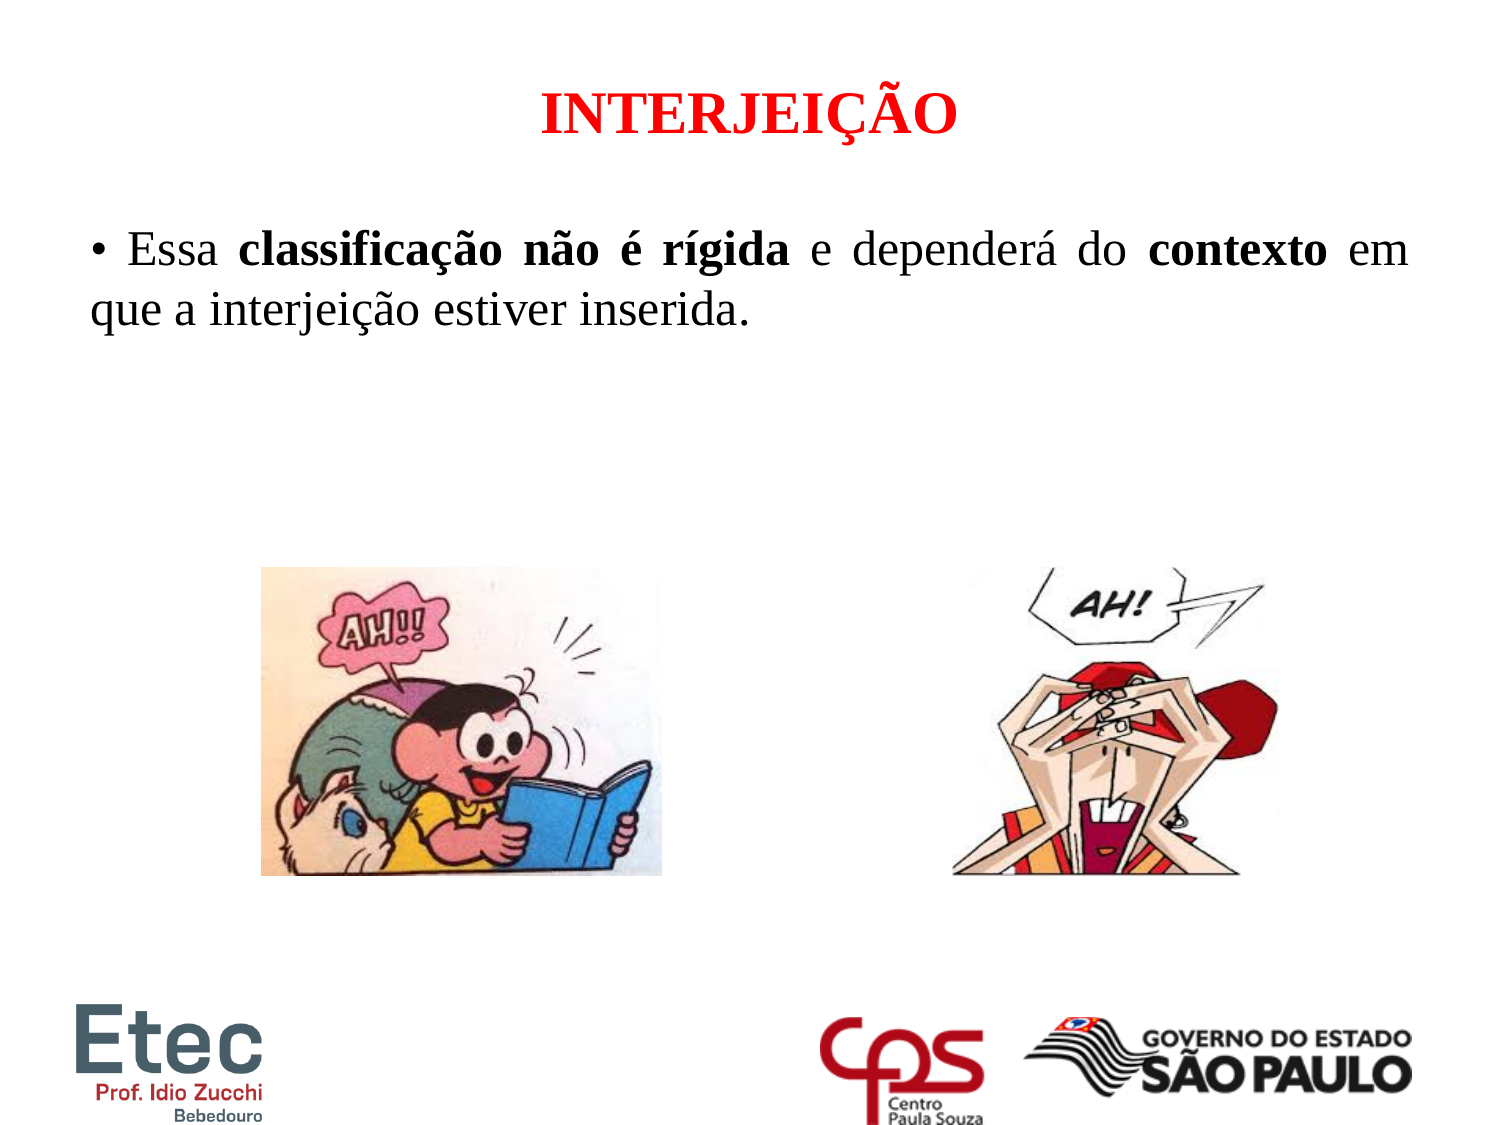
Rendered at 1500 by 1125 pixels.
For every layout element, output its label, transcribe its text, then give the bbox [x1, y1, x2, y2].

text_box [734, 165, 766, 286]
picture [820, 1016, 1412, 1125]
picture [952, 567, 1280, 876]
picture [260, 567, 662, 876]
picture [76, 1004, 262, 1122]
title INTERJEIÇÃO [75, 45, 1425, 173]
list • Essa classificação não é rígida e dependerá do contexto em que a interjeição estiver inserida. [75, 208, 1425, 1005]
text_box [708, 102, 792, 133]
